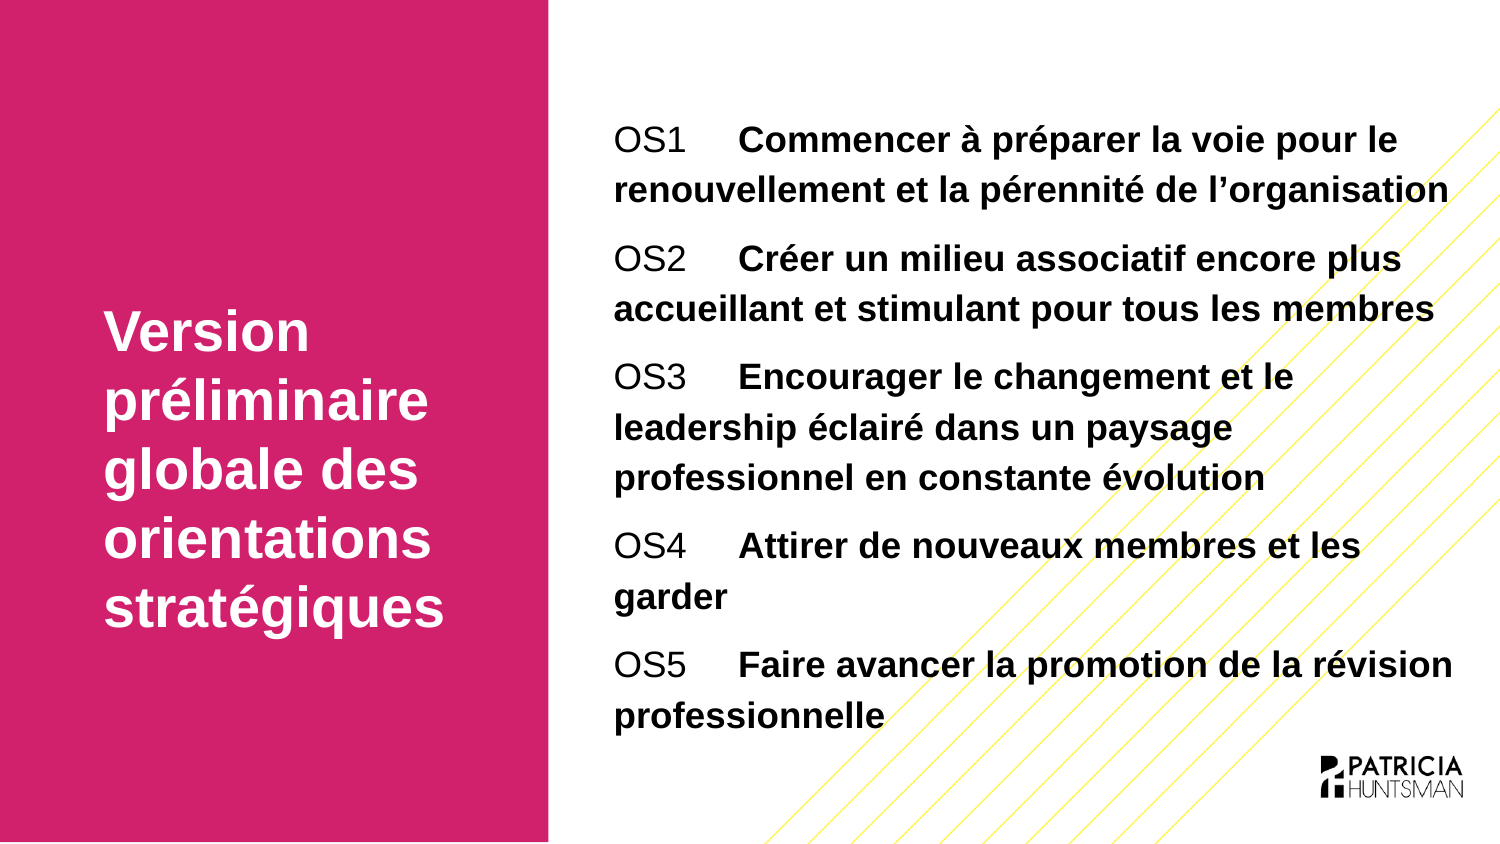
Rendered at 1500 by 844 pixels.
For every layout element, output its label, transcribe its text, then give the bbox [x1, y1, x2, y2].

list OS1 Commencer à préparer la voie pour le renouvellement et la pérennité de l’organisation OS2 Créer un milieu associatif encore plus accueillant et stimulant pour tous les membres OS3 Encourager le changement et le leadership éclairé dans un paysage professionnel en constante évolution OS4 Attirer de nouveaux membres et les garder OS5 Faire avancer la promotion de la révision professionnelle [598, 93, 1473, 760]
text_box [0, 0, 549, 843]
title Version préliminaire globale des orientations stratégiques [88, 278, 522, 658]
picture [0, 0, 1500, 844]
